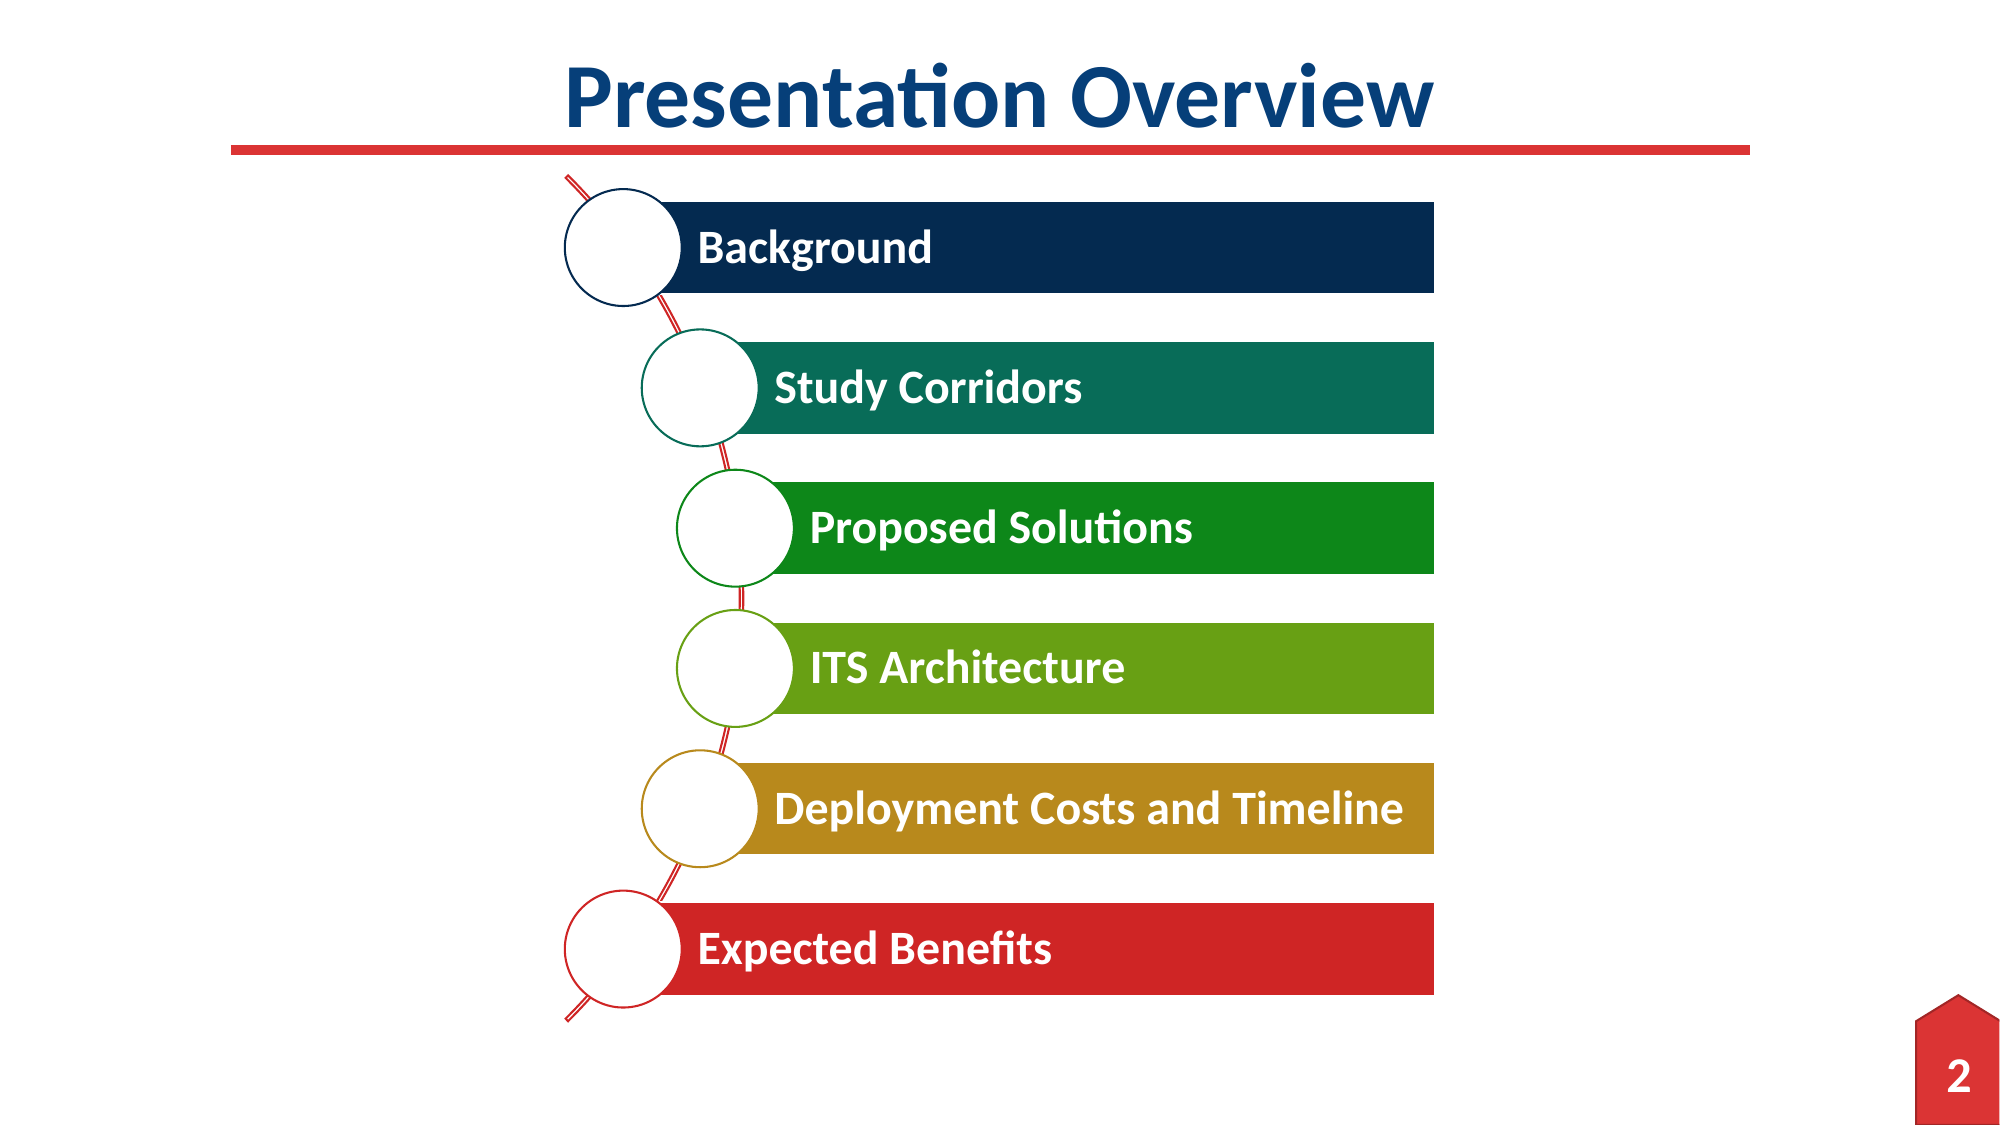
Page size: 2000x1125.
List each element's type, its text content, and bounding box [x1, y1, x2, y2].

title Presentation Overview [137, 0, 1862, 195]
slide_number 2 [1918, 1042, 2000, 1103]
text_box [552, 153, 1448, 1043]
